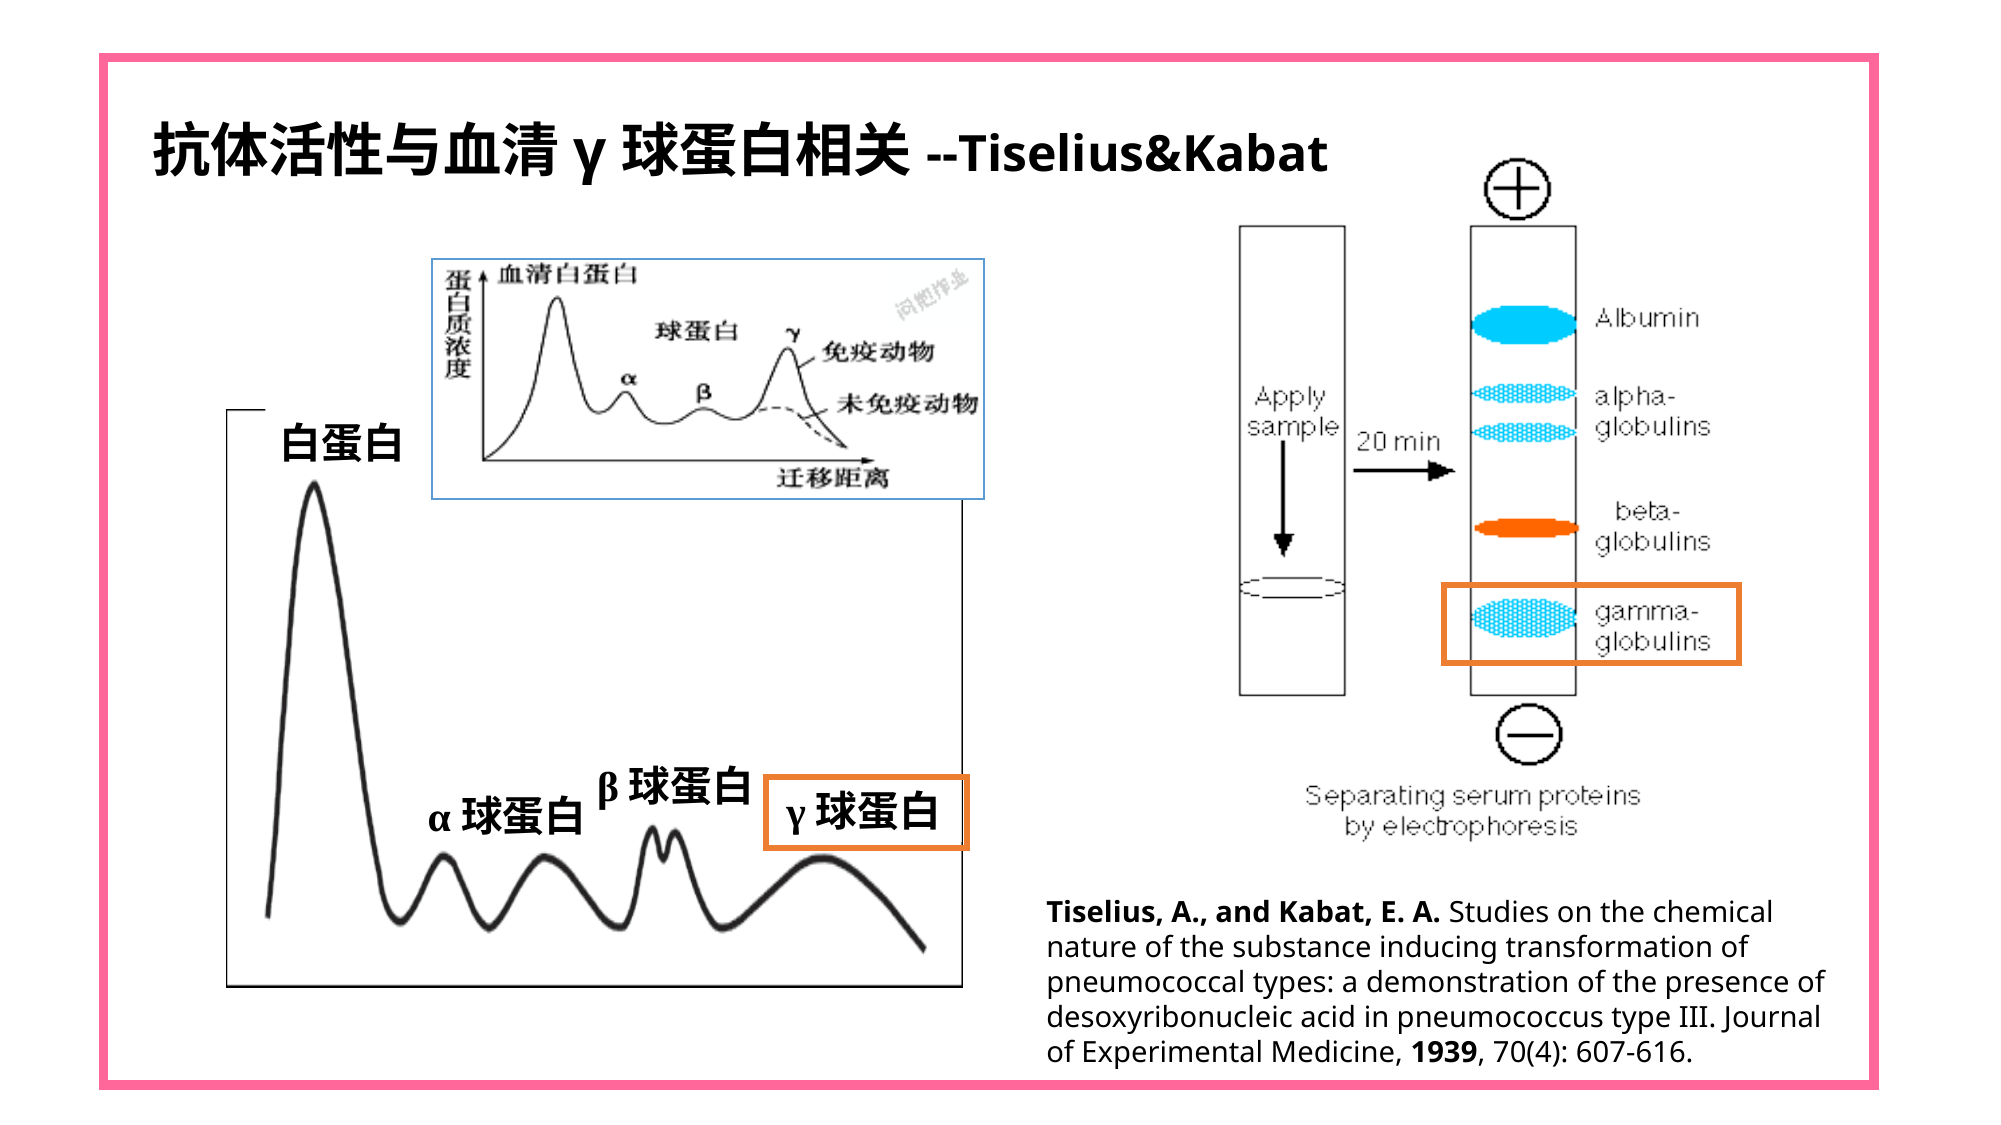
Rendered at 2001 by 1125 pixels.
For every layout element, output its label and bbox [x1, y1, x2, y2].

text_box [103, 57, 1874, 1086]
picture [432, 259, 984, 499]
